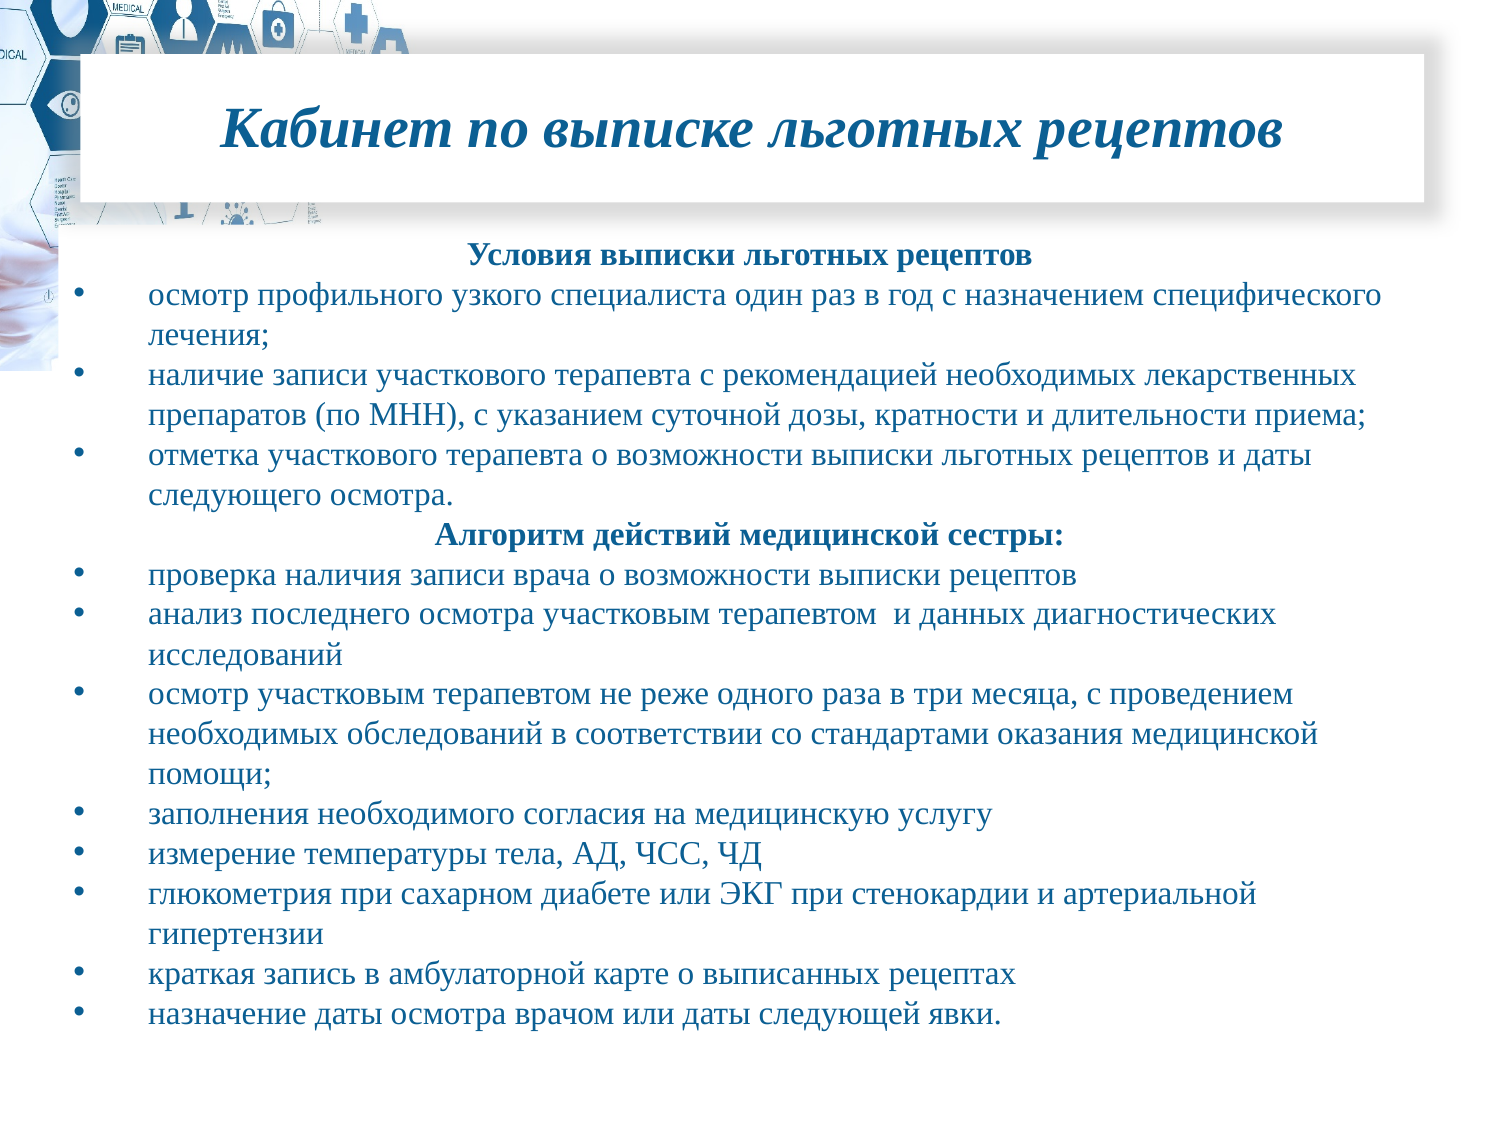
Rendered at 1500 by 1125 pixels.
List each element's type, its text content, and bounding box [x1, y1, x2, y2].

text_box Условия выписки льготных рецептов осмотр профильного узкого специалиста один раз в год с назначением специфического лечения; наличие записи участкового терапевта с рекомендацией необходимых лекарственных препаратов (по МНН), с указанием суточной дозы, кратности и длительности приема; отметка участкового терапевта о возможности выписки льготных рецептов и даты следующего осмотра. Алгоритм действий медицинской сестры: проверка наличия записи врача о возможности выписки рецептов анализ последнего осмотра участковым терапевтом и данных диагностических исследований осмотр участковым терапевтом не реже одного раза в три месяца, с проведением необходимых обследований в соответствии со стандартами оказания медицинской помощи; заполнения необходимого согласия на медицинскую услугу измерение температуры тела, АД, ЧСС, ЧД глюкометрия при сахарном диабете или ЭКГ при стенокардии и артериальной гипертензии краткая запись в амбулаторной карте о выписанных рецептах назначение даты осмотра врачом или даты следующей явки. [58, 224, 1442, 1125]
picture [0, 0, 434, 371]
text_box Кабинет по выписке льготных рецептов [80, 54, 1425, 203]
